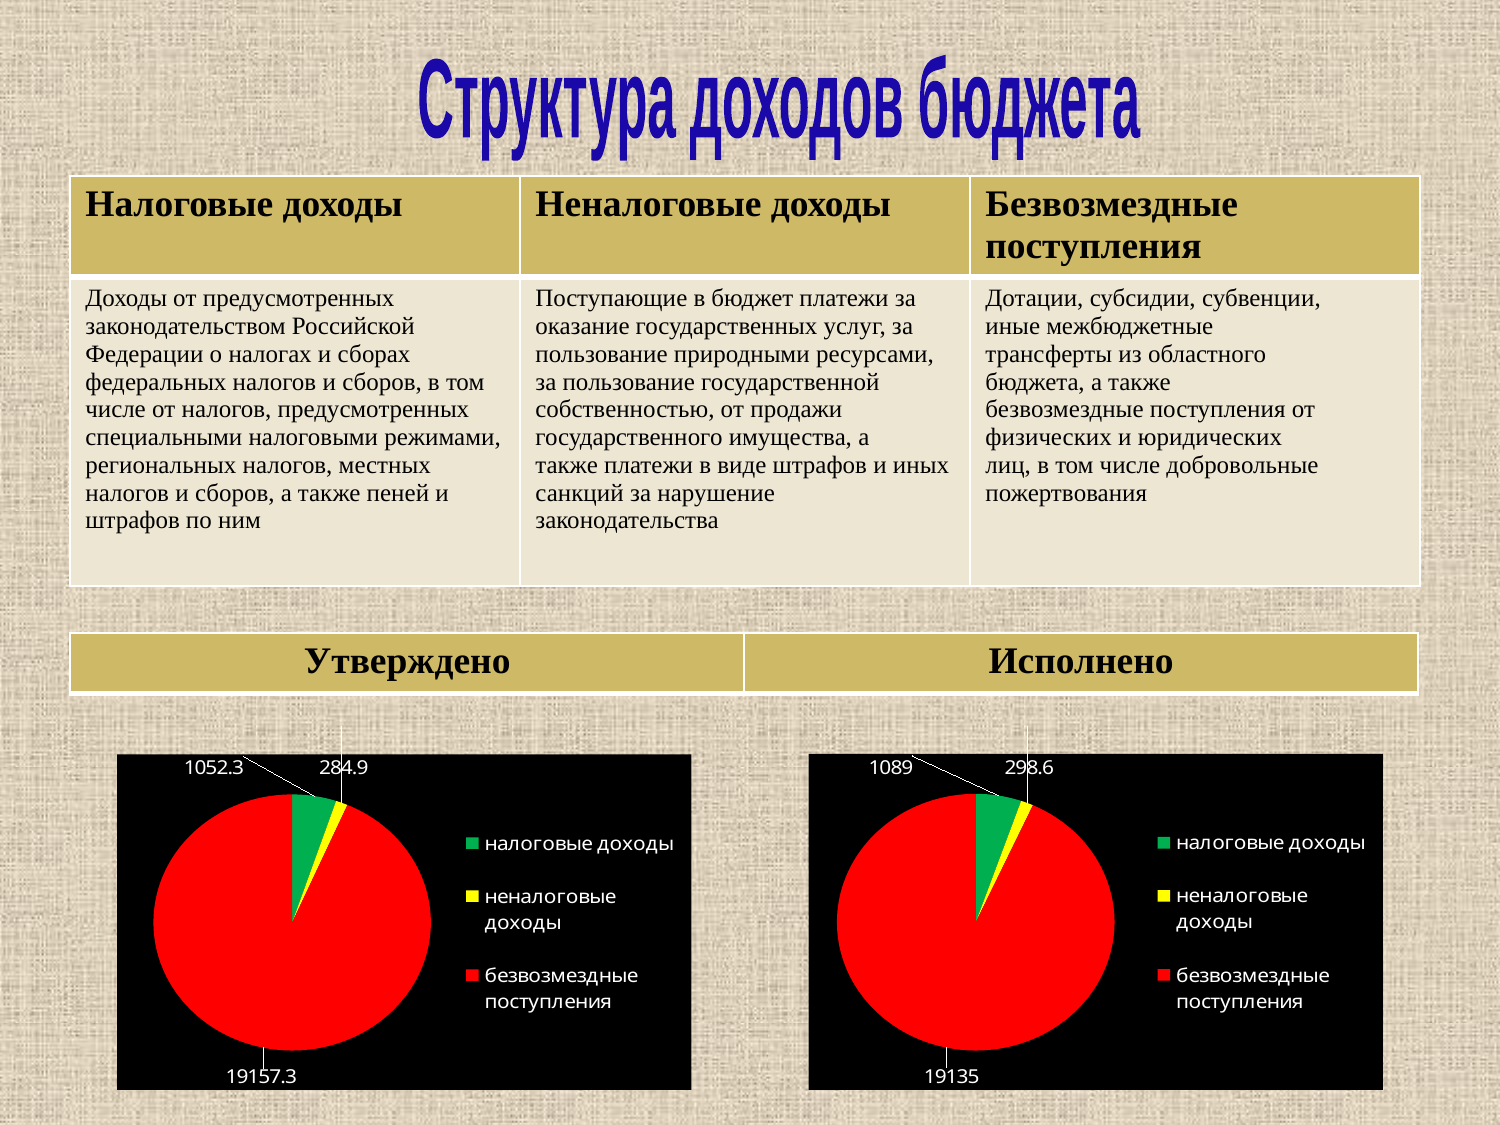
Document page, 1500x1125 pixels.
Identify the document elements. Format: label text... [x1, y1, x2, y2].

table_header Неналоговые доходы [521, 177, 969, 274]
table_header Исполнено [745, 634, 1417, 691]
picture [0, 0, 1500, 1125]
table_header Безвозмездные поступления [971, 177, 1419, 274]
chart [116, 726, 692, 1091]
table_header Налоговые доходы [71, 177, 519, 274]
table_cell Дотации, субсидии, субвенции, иные межбюджетные трансферты из областного бюджета, а также безвозмездные поступления от физических и юридических лиц, в том числе добровольные пожертвования [971, 280, 1419, 585]
table_cell Поступающие в бюджет платежи за оказание государственных услуг, за пользование природными ресурсами, за пользование государственной собственностью, от продажи государственного имущества, а также платежи в виде штрафов и иных санкций за нарушение законодательства [521, 280, 969, 585]
table_cell Доходы от предусмотренных законодательством Российской Федерации о налогах и сборах федеральных налогов и сборов, в том числе от налогов, предусмотренных специальными налоговыми режимами, региональных налогов, местных налогов и сборов, а также пеней и штрафов по ним [71, 280, 519, 585]
chart [808, 726, 1383, 1091]
table_header Утверждено [71, 634, 743, 691]
